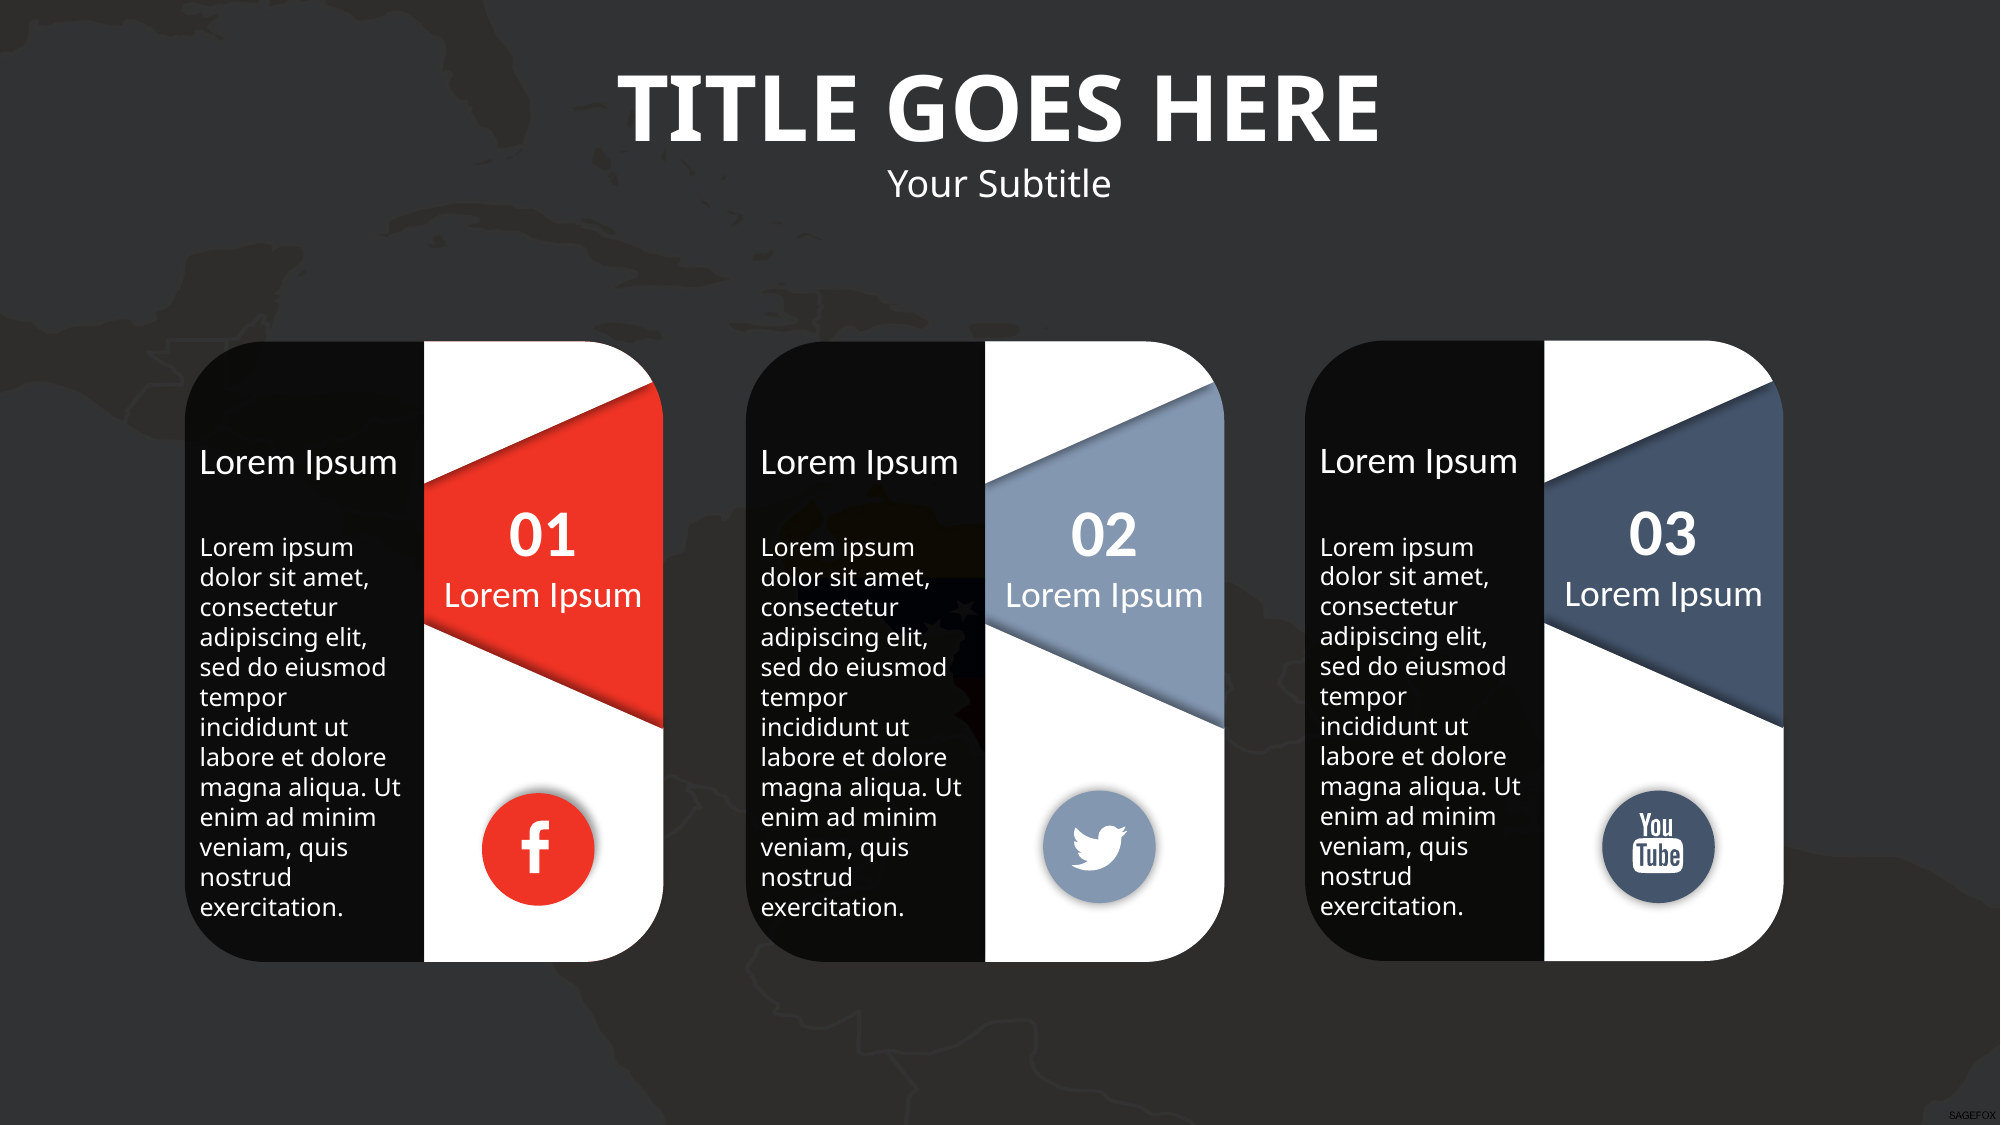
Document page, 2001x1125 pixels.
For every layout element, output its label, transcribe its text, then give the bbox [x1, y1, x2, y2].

picture [0, 0, 2001, 1125]
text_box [1602, 790, 1715, 904]
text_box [1305, 340, 1545, 961]
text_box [481, 793, 595, 906]
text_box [424, 341, 664, 962]
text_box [184, 341, 424, 962]
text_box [745, 341, 986, 962]
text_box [1043, 790, 1156, 904]
text_box TITLE GOES HERE Your Subtitle [548, 42, 1452, 212]
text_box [1545, 340, 1784, 961]
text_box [986, 341, 1225, 962]
